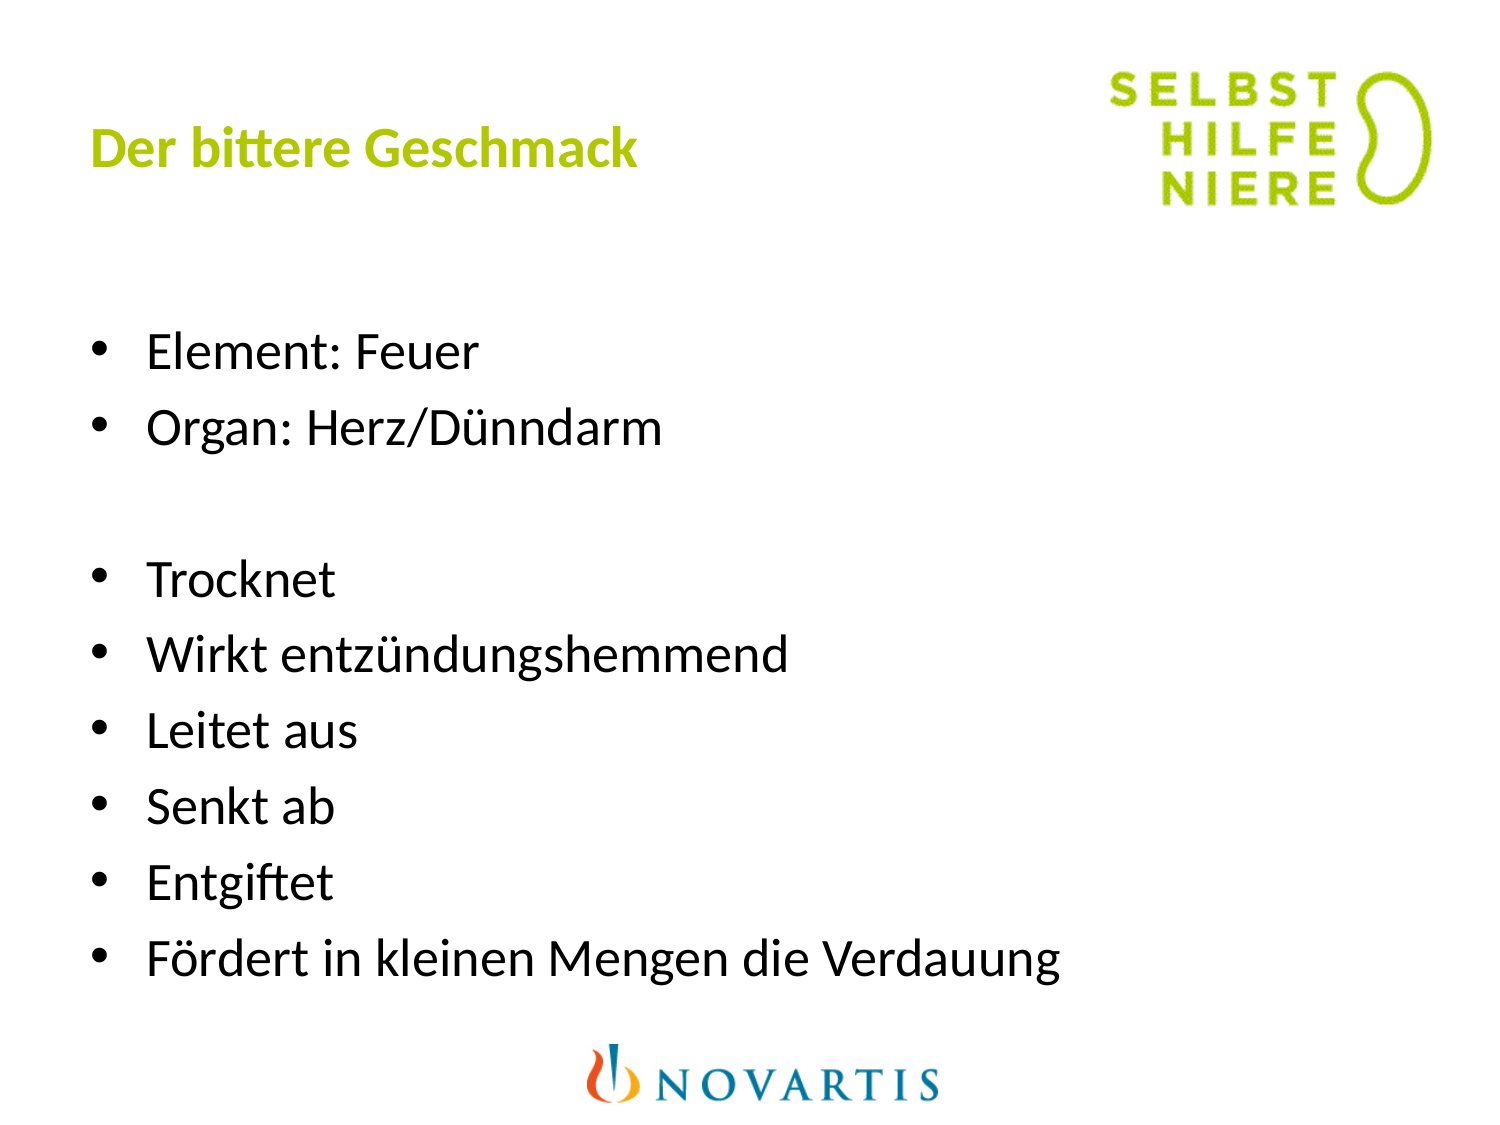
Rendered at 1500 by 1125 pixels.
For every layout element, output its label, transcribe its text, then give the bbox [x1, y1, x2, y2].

picture [587, 1044, 938, 1104]
list Element: Feuer Organ: Herz/Dünndarm Trocknet Wirkt entzündungshemmend Leitet aus Senkt ab Entgiftet Fördert in kleinen Mengen die Verdauung [75, 307, 1425, 1013]
title Der bittere Geschmack [75, 50, 963, 238]
picture [812, 28, 1477, 250]
